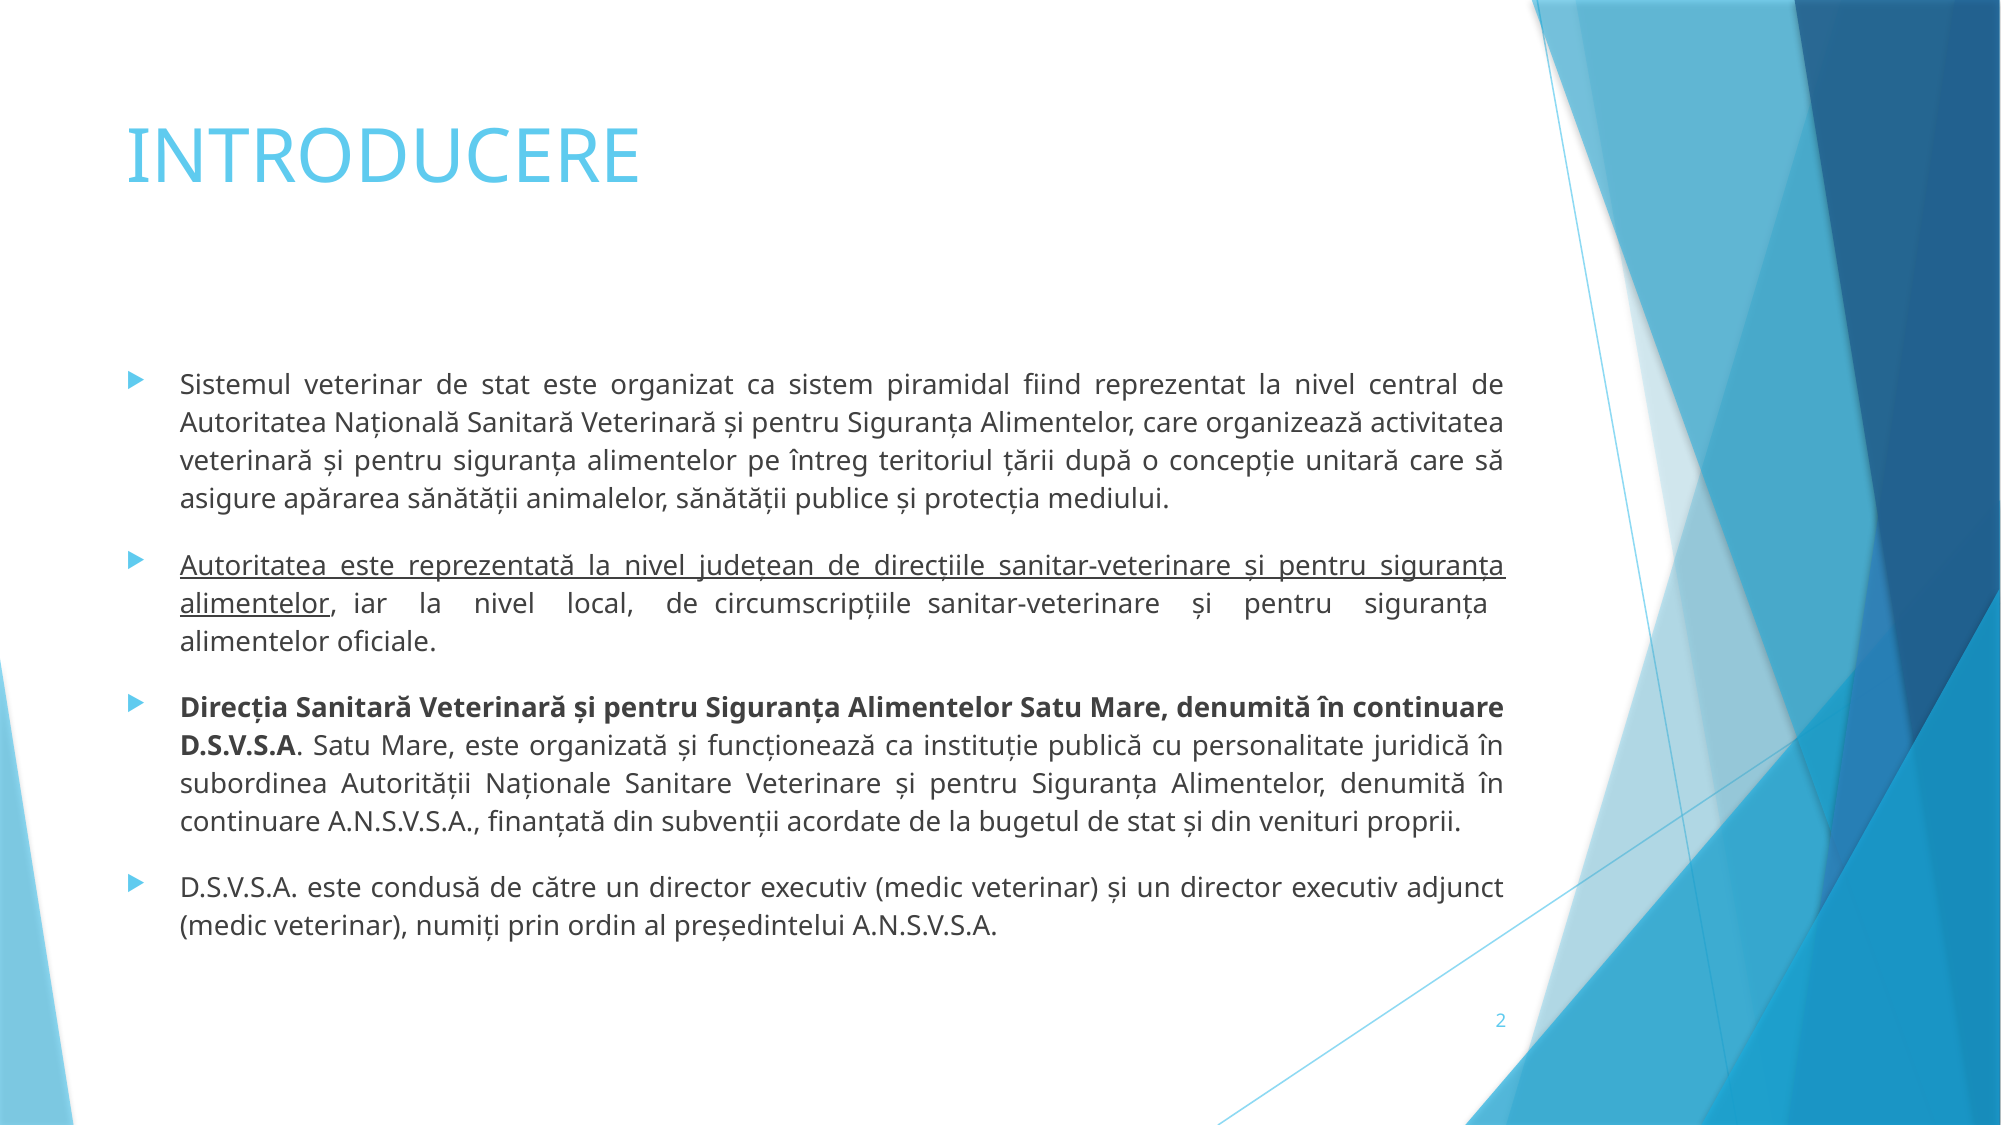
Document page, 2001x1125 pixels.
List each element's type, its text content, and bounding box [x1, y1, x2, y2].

list Sistemul veterinar de stat este organizat ca sistem piramidal fiind reprezentat la nivel central de Autoritatea Națională Sanitară Veterinară și pentru Siguranța Alimentelor, care organizează activitatea veterinară și pentru siguranța alimentelor pe întreg teritoriul țării după o concepție unitară care să asigure apărarea sănătății animalelor, sănătății publice și protecția mediului. Autoritatea este reprezentată la nivel județean de direcțiile sanitar-veterinare și pentru siguranța alimentelor, iar la nivel local, de circumscripțiile sanitar-veterinare și pentru siguranța alimentelor oficiale. Direcția Sanitară Veterinară și pentru Siguranța Alimentelor Satu Mare, denumită în continuare D.S.V.S.A. Satu Mare, este organizată și funcționează ca instituție publică cu personalitate juridică în subordinea Autorității Naționale Sanitare Veterinare și pentru Siguranța Alimentelor, denumită în continuare A.N.S.V.S.A., finanțată din subvenții acordate de la bugetul de stat și din venituri proprii. D.S.V.S.A. este condusă de către un director executiv (medic veterinar) și un director executiv adjunct (medic veterinar), numiți prin ordin al președintelui A.N.S.V.S.A. [111, 354, 1522, 992]
title INTRODUCERE [111, 99, 1522, 317]
slide_number 2 [1409, 991, 1522, 1051]
